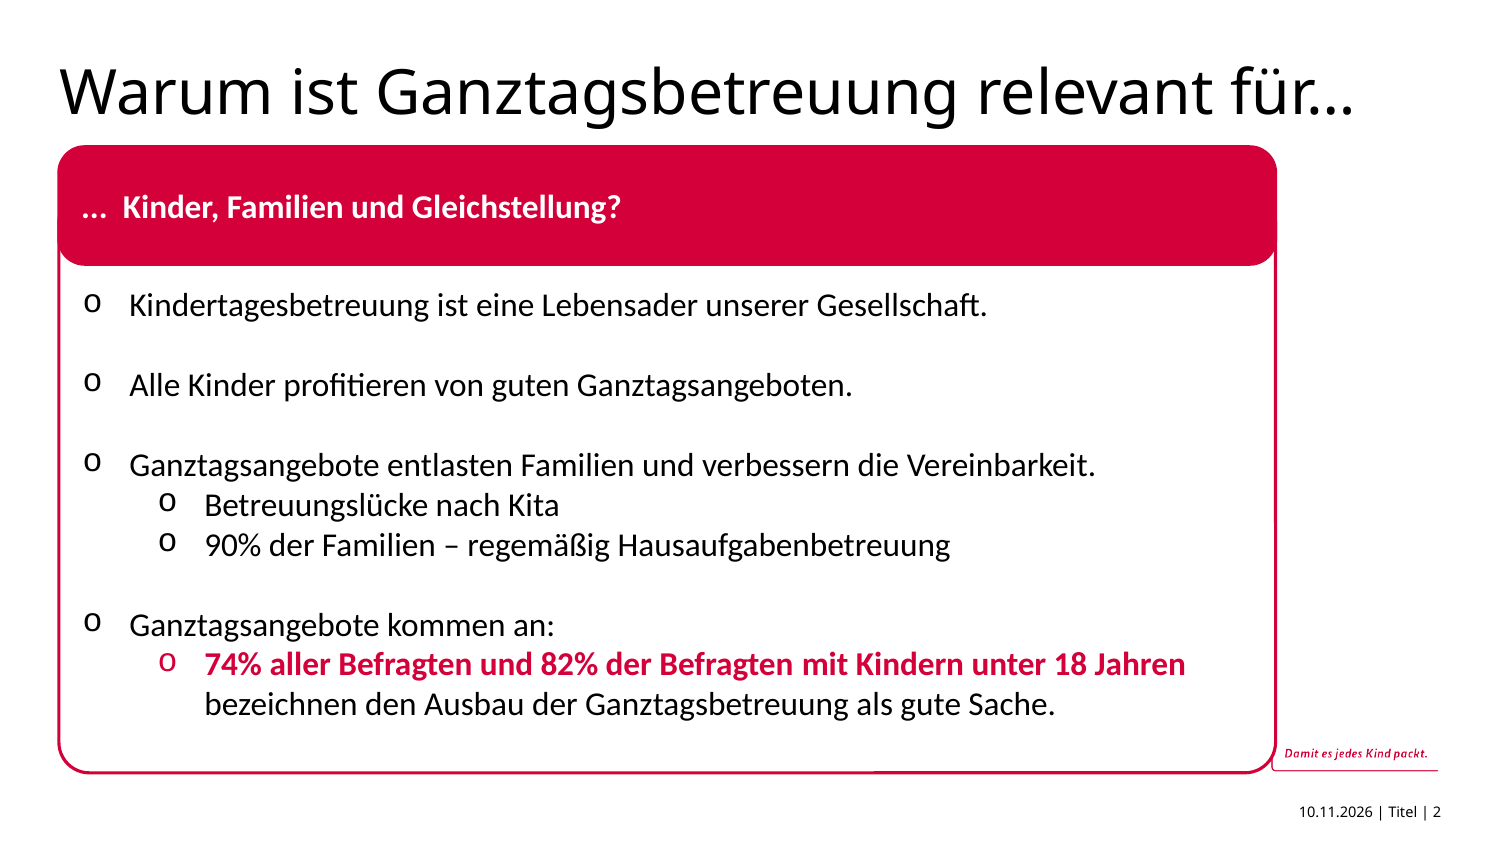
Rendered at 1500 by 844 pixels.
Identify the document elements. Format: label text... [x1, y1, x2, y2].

title Warum ist Ganztagsbetreuung relevant für… [59, 54, 1442, 196]
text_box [58, 146, 1276, 773]
picture [375, 0, 1500, 844]
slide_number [58, 803, 1442, 822]
